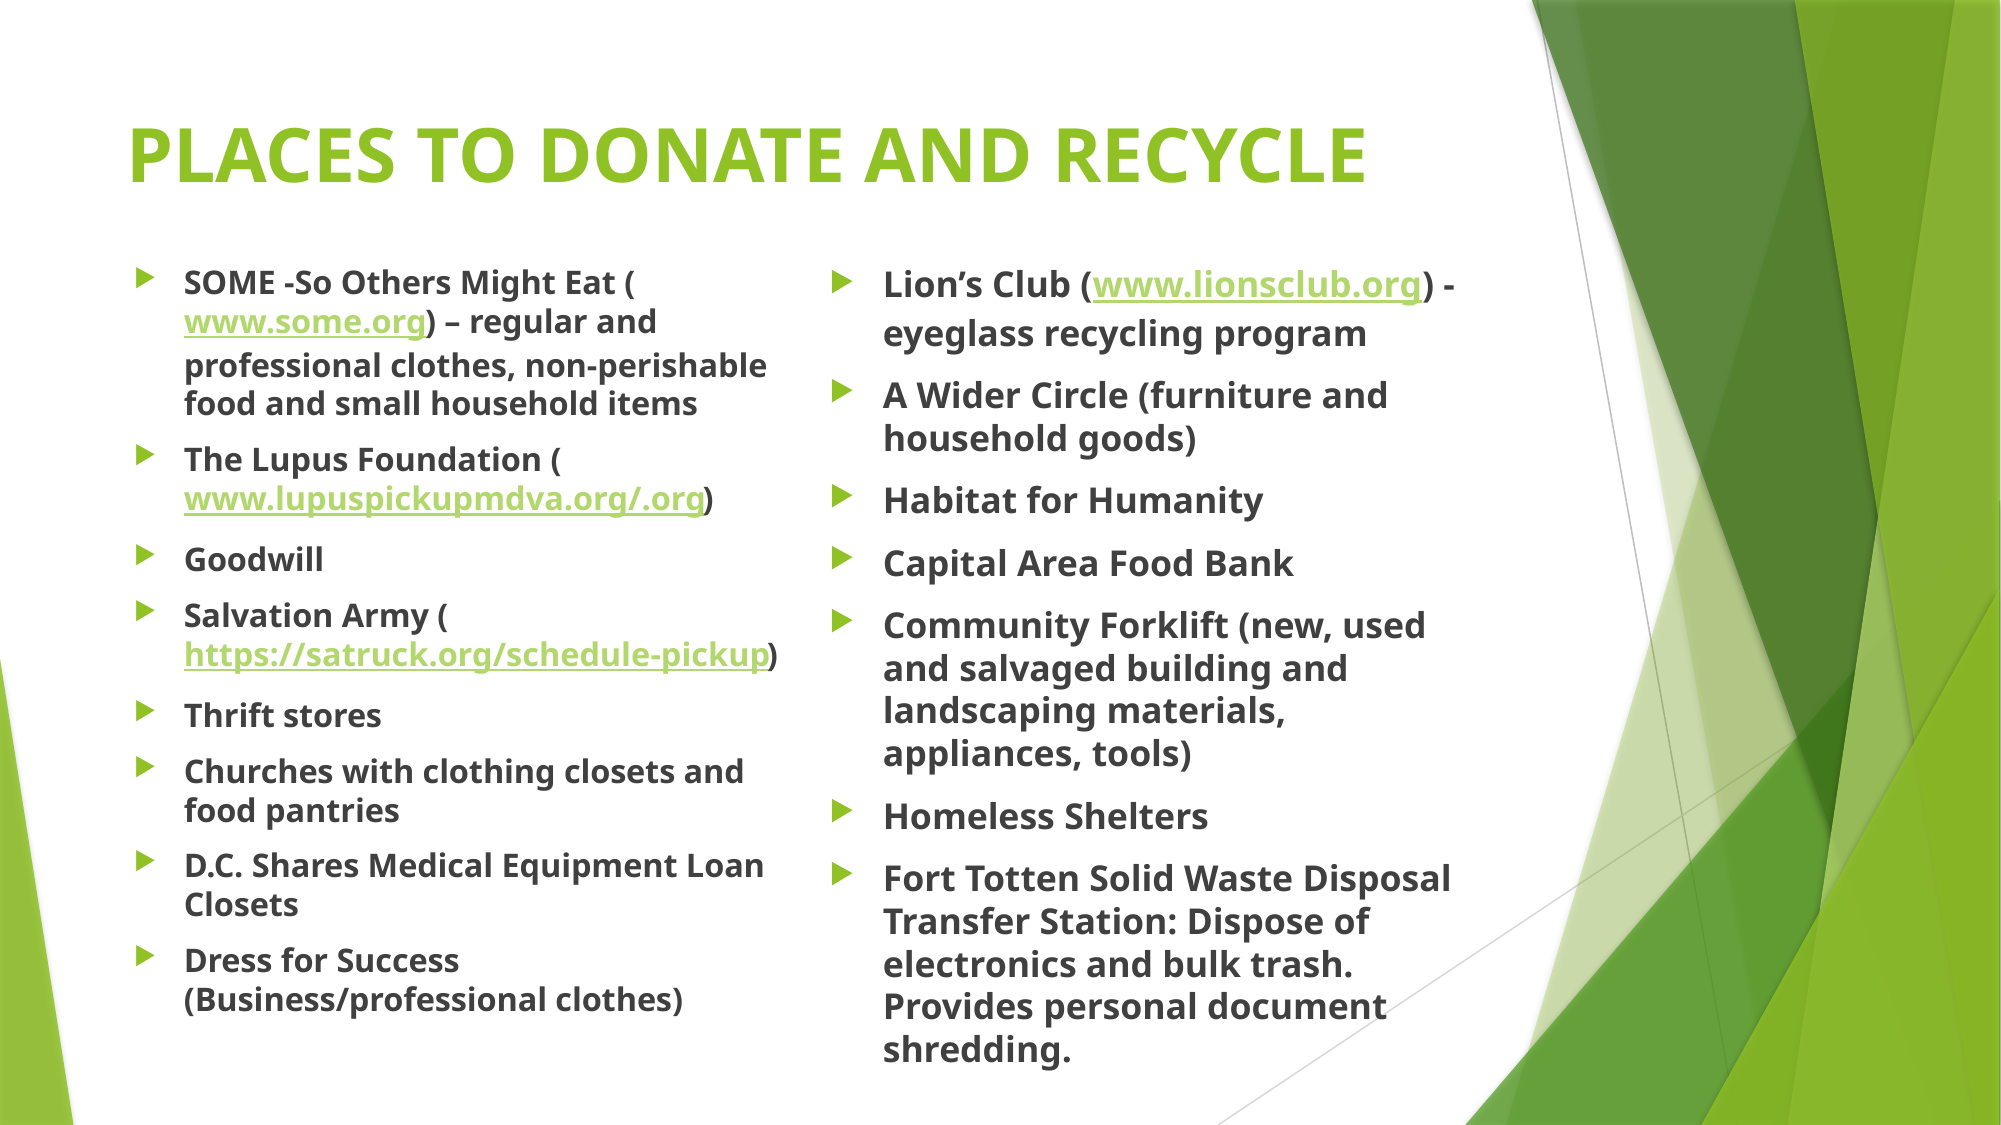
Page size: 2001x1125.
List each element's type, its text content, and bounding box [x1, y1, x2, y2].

list SOME -So Others Might Eat (www.some.org) – regular and professional clothes, non-perishable food and small household items The Lupus Foundation (www.lupuspickupmdva.org/.org) Goodwill Salvation Army (https://satruck.org/schedule-pickup) Thrift stores Churches with clothing closets and food pantries D.C. Shares Medical Equipment Loan Closets Dress for Success (Business/professional clothes) [118, 254, 806, 1085]
list Lion’s Club (www.lionsclub.org) - eyeglass recycling program A Wider Circle (furniture and household goods) Habitat for Humanity Capital Area Food Bank Community Forklift (new, used and salvaged building and landscaping materials, appliances, tools) Homeless Shelters Fort Totten Solid Waste Disposal Transfer Station: Dispose of electronics and bulk trash. Provides personal document shredding. [814, 254, 1502, 1083]
title PLACES TO DONATE AND RECYCLE [111, 99, 1522, 203]
